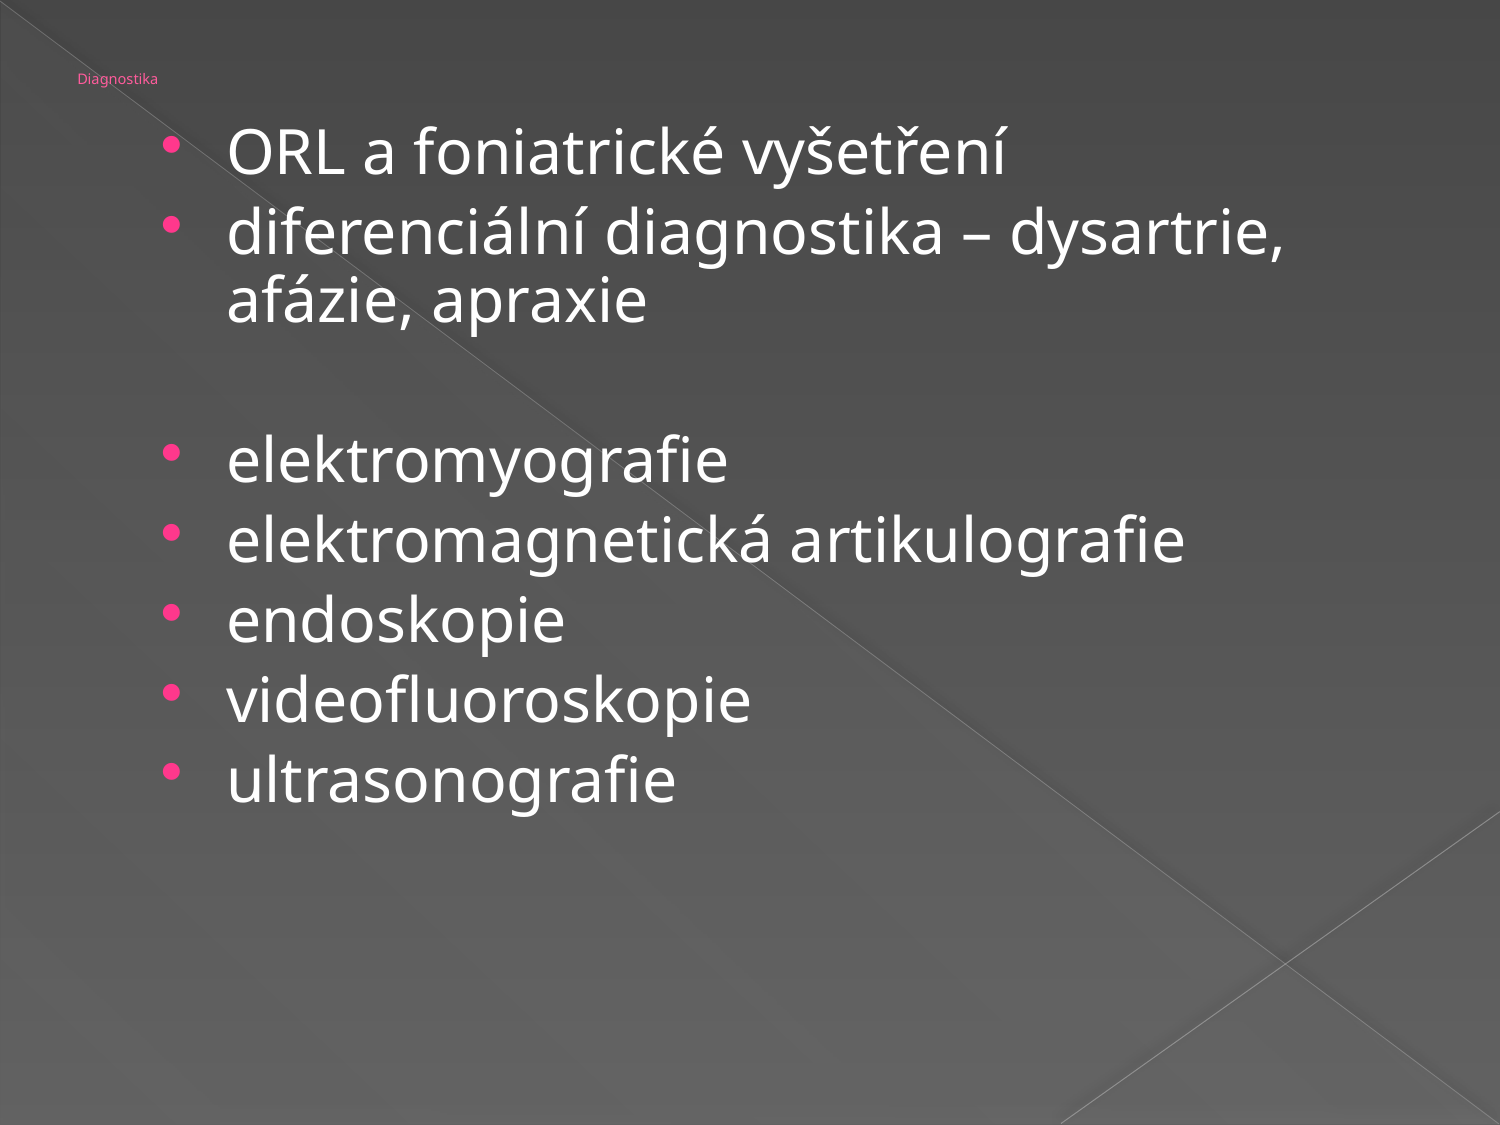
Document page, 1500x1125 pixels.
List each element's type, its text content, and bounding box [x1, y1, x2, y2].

list ORL a foniatrické vyšetření diferenciální diagnostika – dysartrie, afázie, apraxie elektromyografie elektromagnetická artikulografie endoskopie videofluoroskopie ultrasonografie [137, 113, 1451, 1000]
title Diagnostika [62, 62, 1375, 113]
